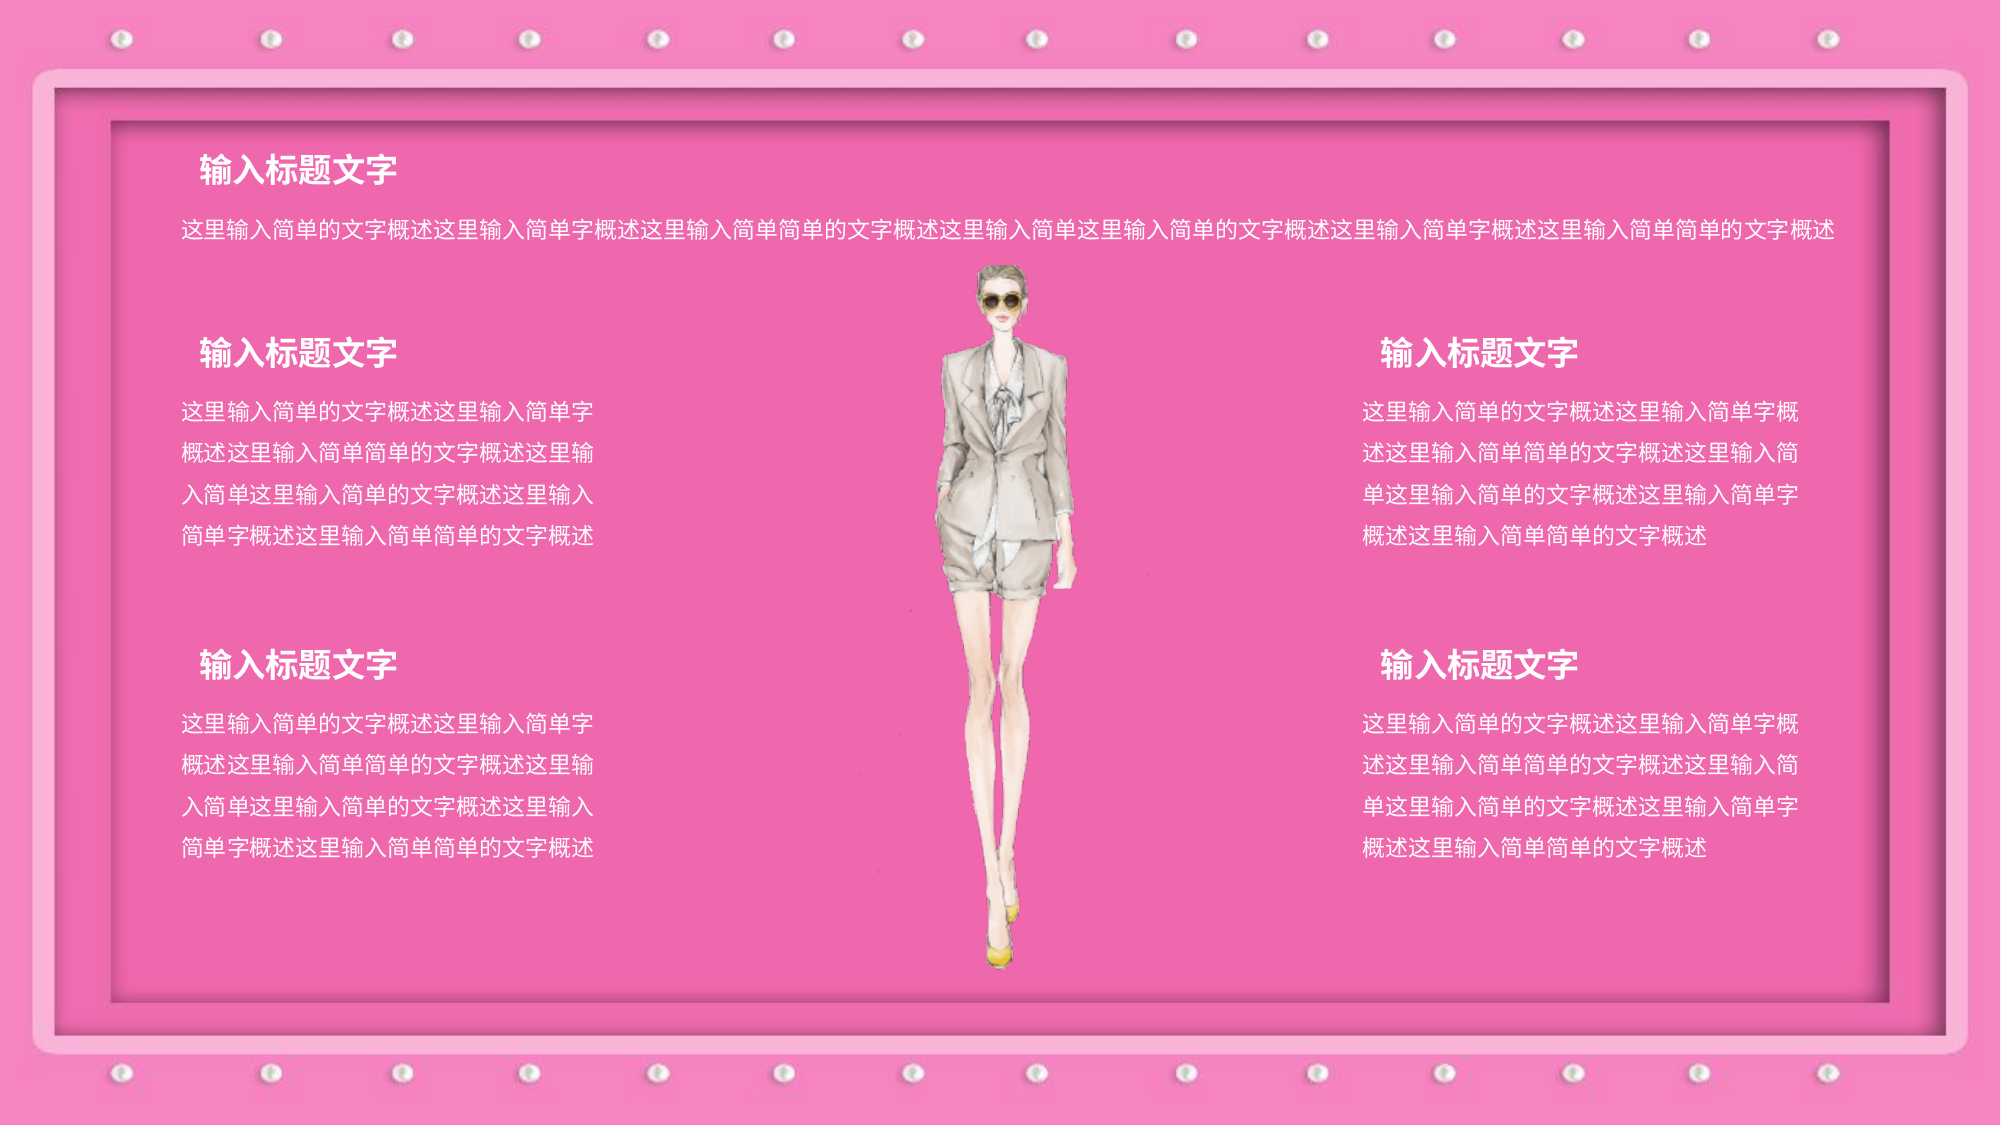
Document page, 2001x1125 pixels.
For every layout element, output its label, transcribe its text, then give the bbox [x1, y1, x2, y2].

text_box 这里输入简单的文字概述这里输入简单字概述这里输入简单简单的文字概述这里输入简单这里输入简单的文字概述这里输入简单字概述这里输入简单简单的文字概述 [166, 688, 633, 869]
text_box 输入标题文字 [1366, 324, 1686, 376]
text_box 输入标题文字 [1366, 636, 1686, 688]
text_box 这里输入简单的文字概述这里输入简单字概述这里输入简单简单的文字概述这里输入简单这里输入简单的文字概述这里输入简单字概述这里输入简单简单的文字概述 [166, 376, 633, 557]
picture [0, 0, 2001, 1125]
text_box 这里输入简单的文字概述这里输入简单字概述这里输入简单简单的文字概述这里输入简单这里输入简单的文字概述这里输入简单字概述这里输入简单简单的文字概述 [1347, 376, 1825, 557]
text_box 输入标题文字 [184, 142, 505, 194]
text_box 输入标题文字 [184, 636, 505, 688]
text_box 输入标题文字 [184, 324, 505, 376]
text_box 这里输入简单的文字概述这里输入简单字概述这里输入简单简单的文字概述这里输入简单这里输入简单的文字概述这里输入简单字概述这里输入简单简单的文字概述 [1347, 688, 1825, 869]
text_box 这里输入简单的文字概述这里输入简单字概述这里输入简单简单的文字概述这里输入简单这里输入简单的文字概述这里输入简单字概述这里输入简单简单的文字概述 [166, 194, 1906, 251]
